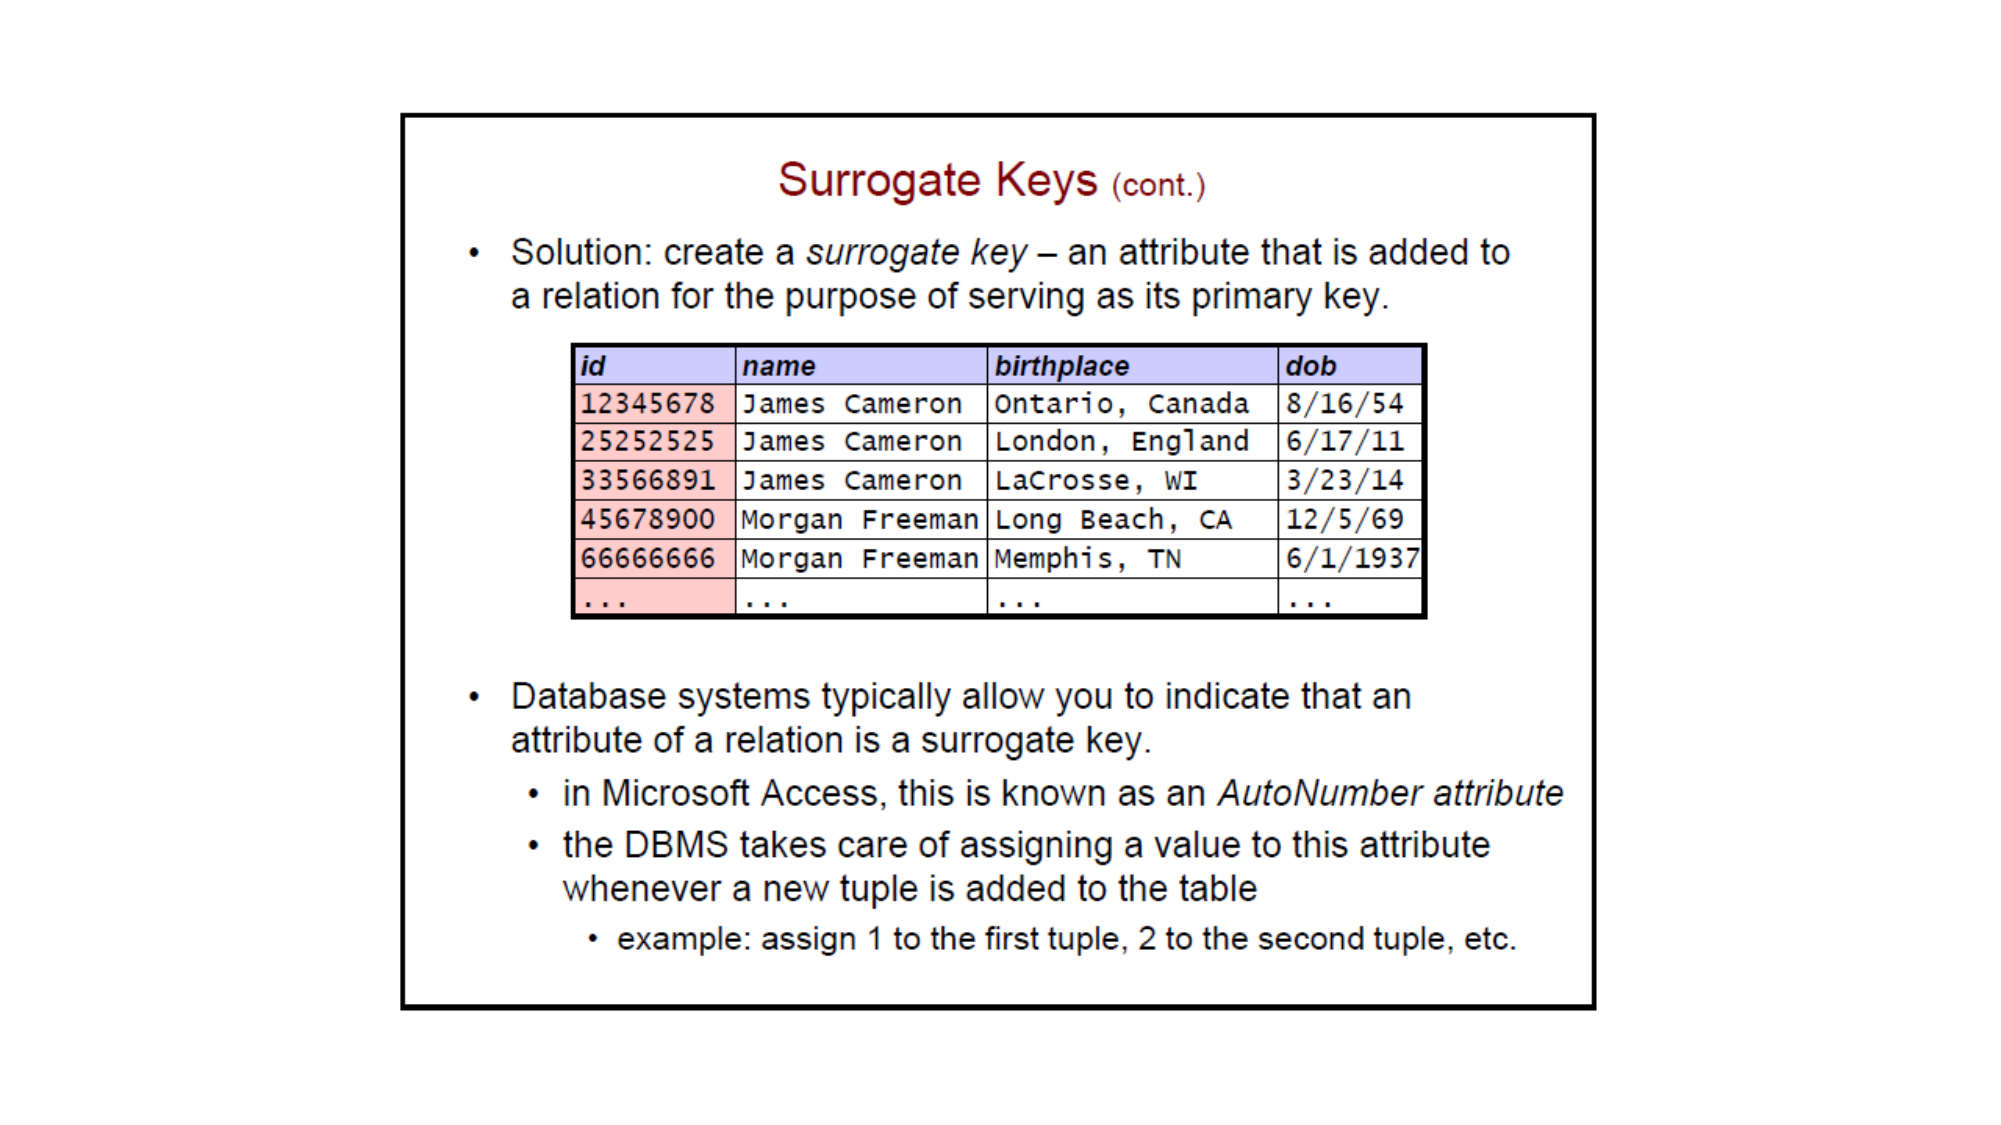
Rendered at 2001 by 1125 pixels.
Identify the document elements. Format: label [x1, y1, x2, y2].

picture [385, 96, 1614, 1029]
